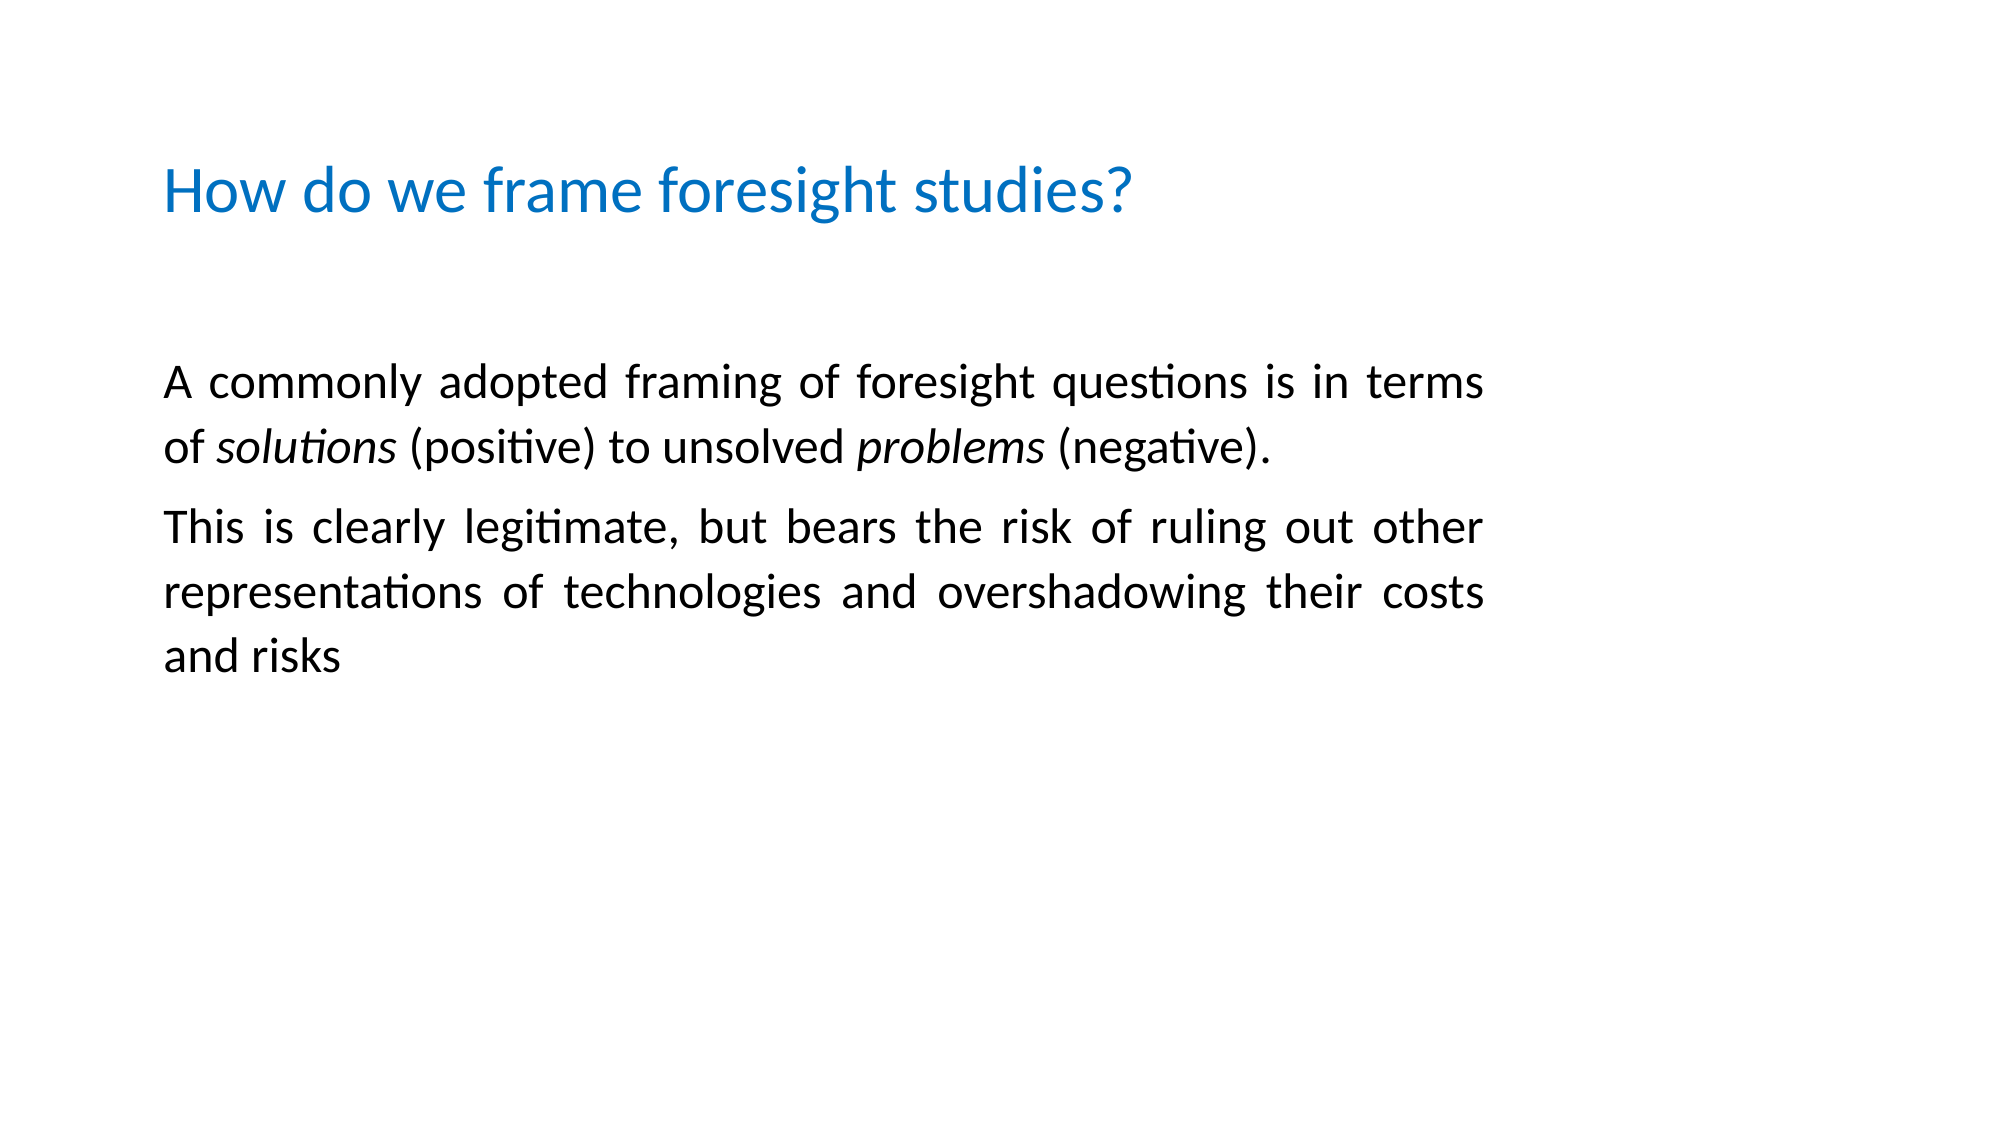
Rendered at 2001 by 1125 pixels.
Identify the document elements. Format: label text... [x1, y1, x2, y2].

text_box How do we frame foresight studies? A commonly adopted framing of foresight questions is in terms of solutions (positive) to unsolved problems (negative). This is clearly legitimate, but bears the risk of ruling out other representations of technologies and overshadowing their costs and risks [148, 132, 1500, 755]
